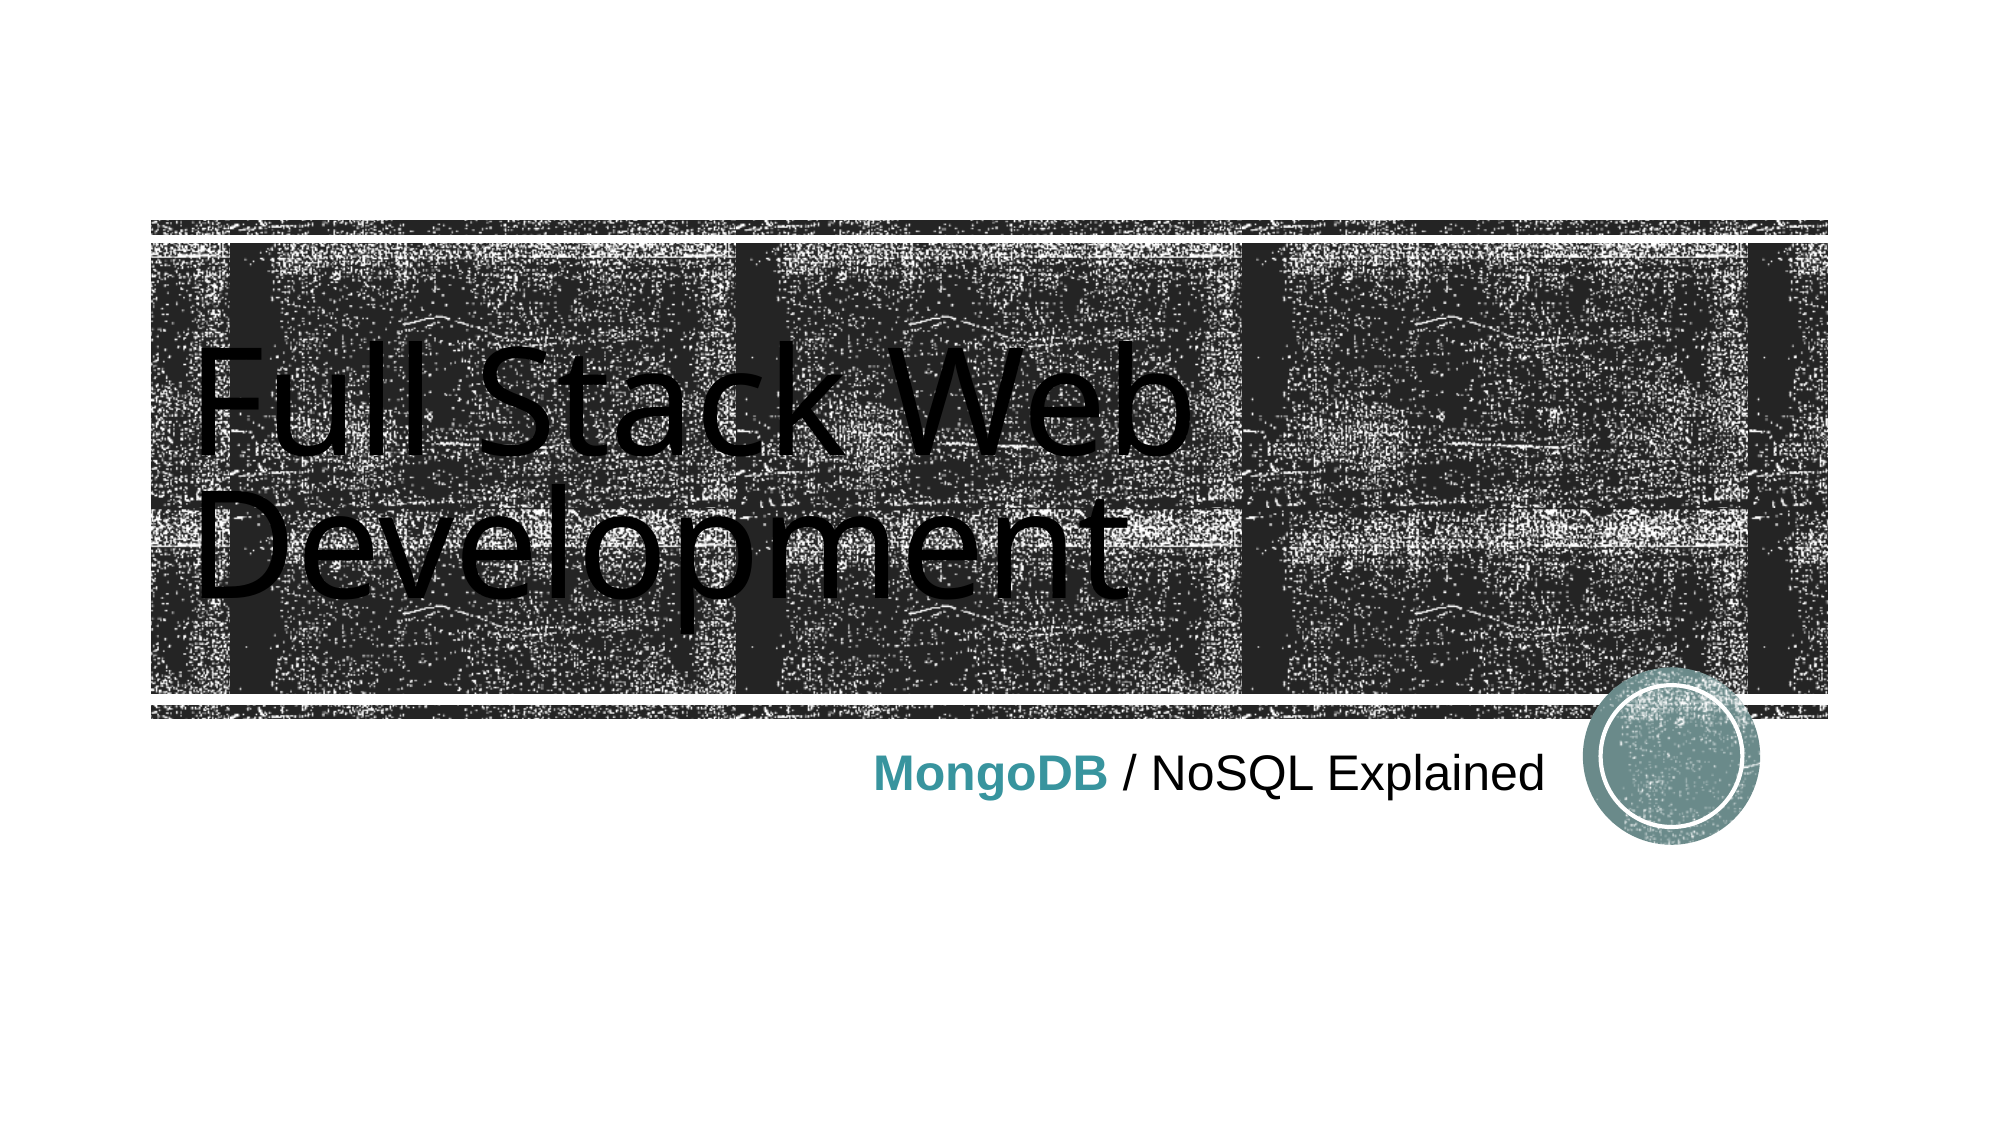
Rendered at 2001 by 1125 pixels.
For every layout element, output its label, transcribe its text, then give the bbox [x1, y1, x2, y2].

text_box MongoDB / NoSQL Explained [760, 732, 1629, 808]
title Full Stack Web Development [172, 234, 1808, 733]
